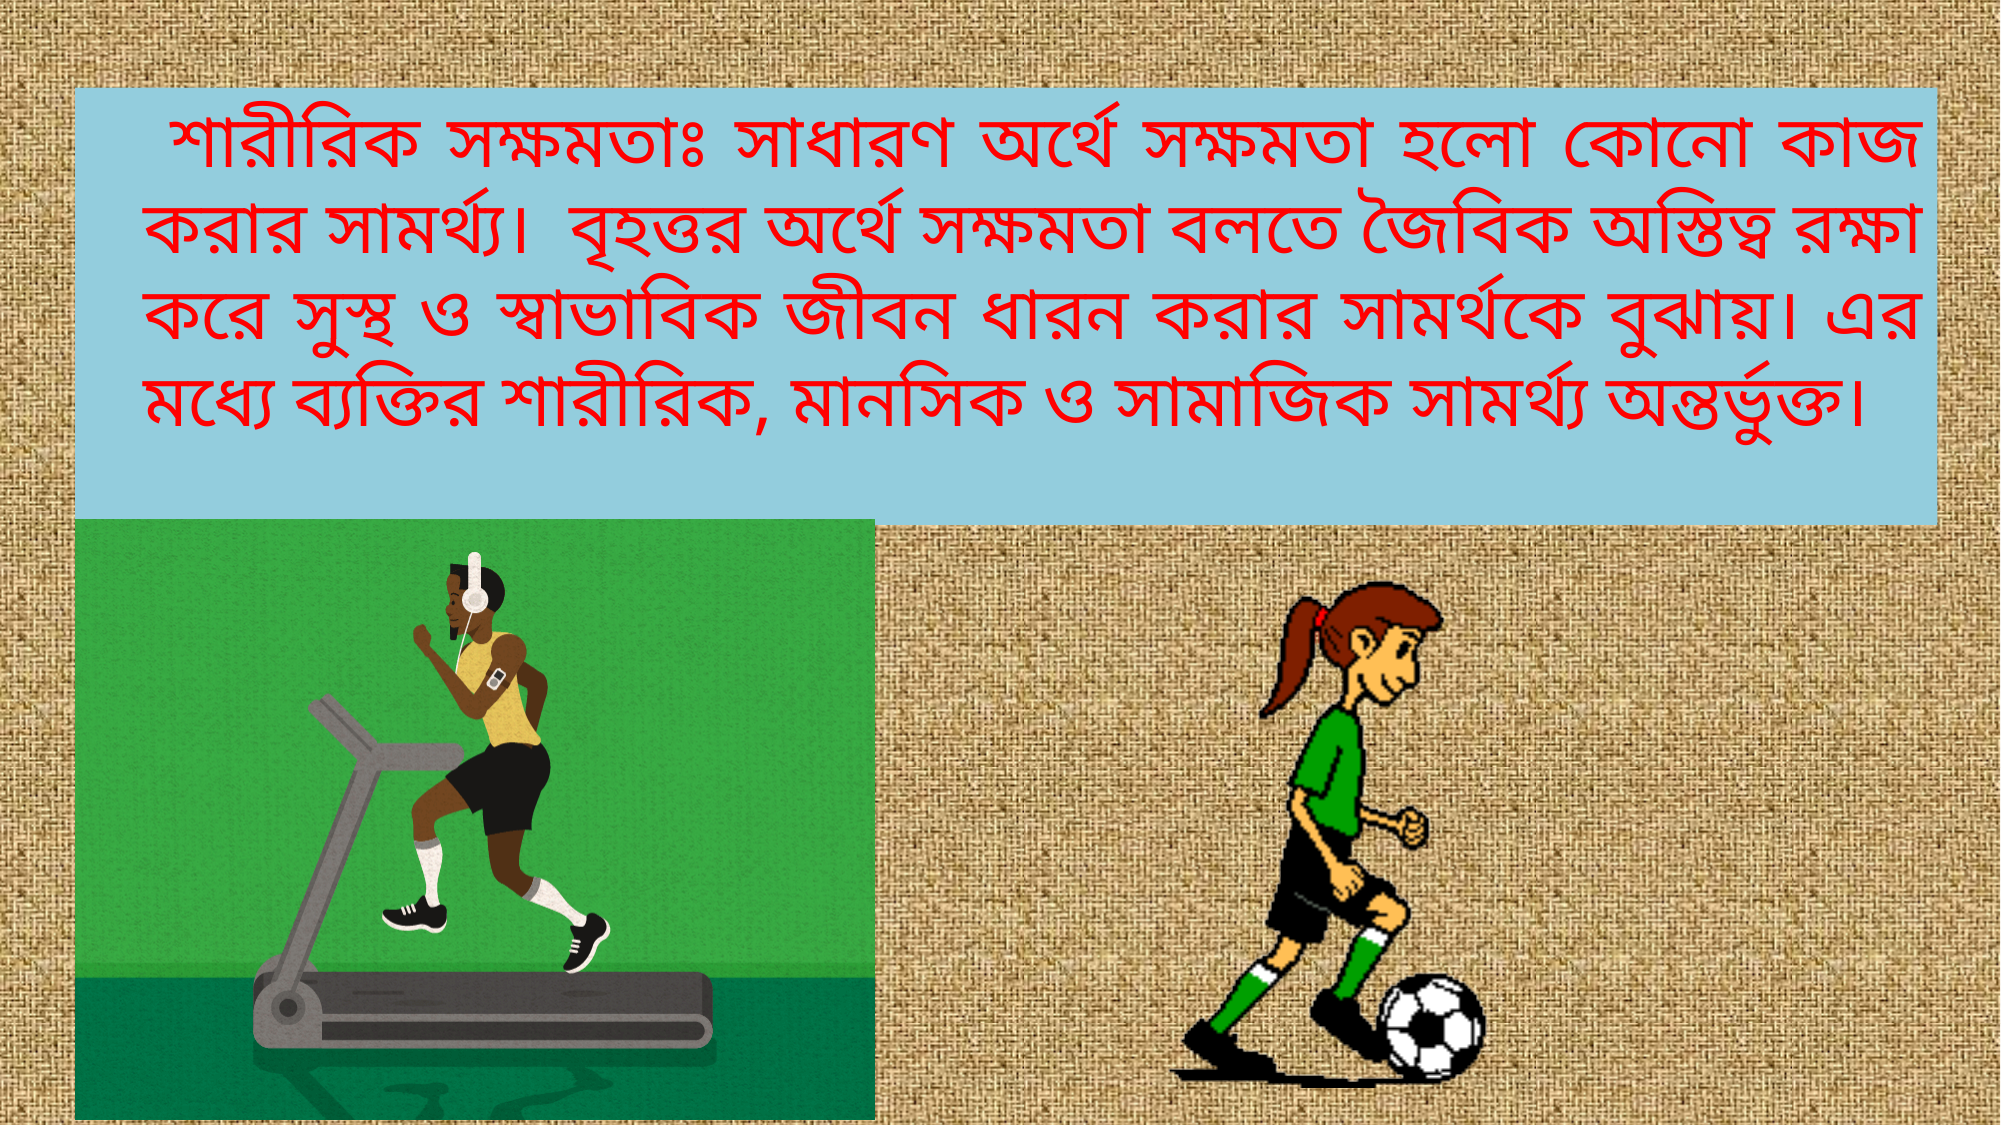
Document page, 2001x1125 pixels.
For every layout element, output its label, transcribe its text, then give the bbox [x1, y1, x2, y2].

picture [0, 0, 2001, 1125]
list শারীরিক সক্ষমতাঃ সাধারণ অর্থে সক্ষমতা হলো কোনো কাজ করার সামর্থ্য। বৃহত্তর অর্থে সক্ষমতা বলতে জৈবিক অস্তিত্ব রক্ষা করে সুস্থ ও স্বাভাবিক জীবন ধারন করার সামর্থকে বুঝায়। এর মধ্যে ব্যক্তির শারীরিক, মানসিক ও সামাজিক সামর্থ্য অন্তর্ভুক্ত। [75, 87, 1938, 525]
